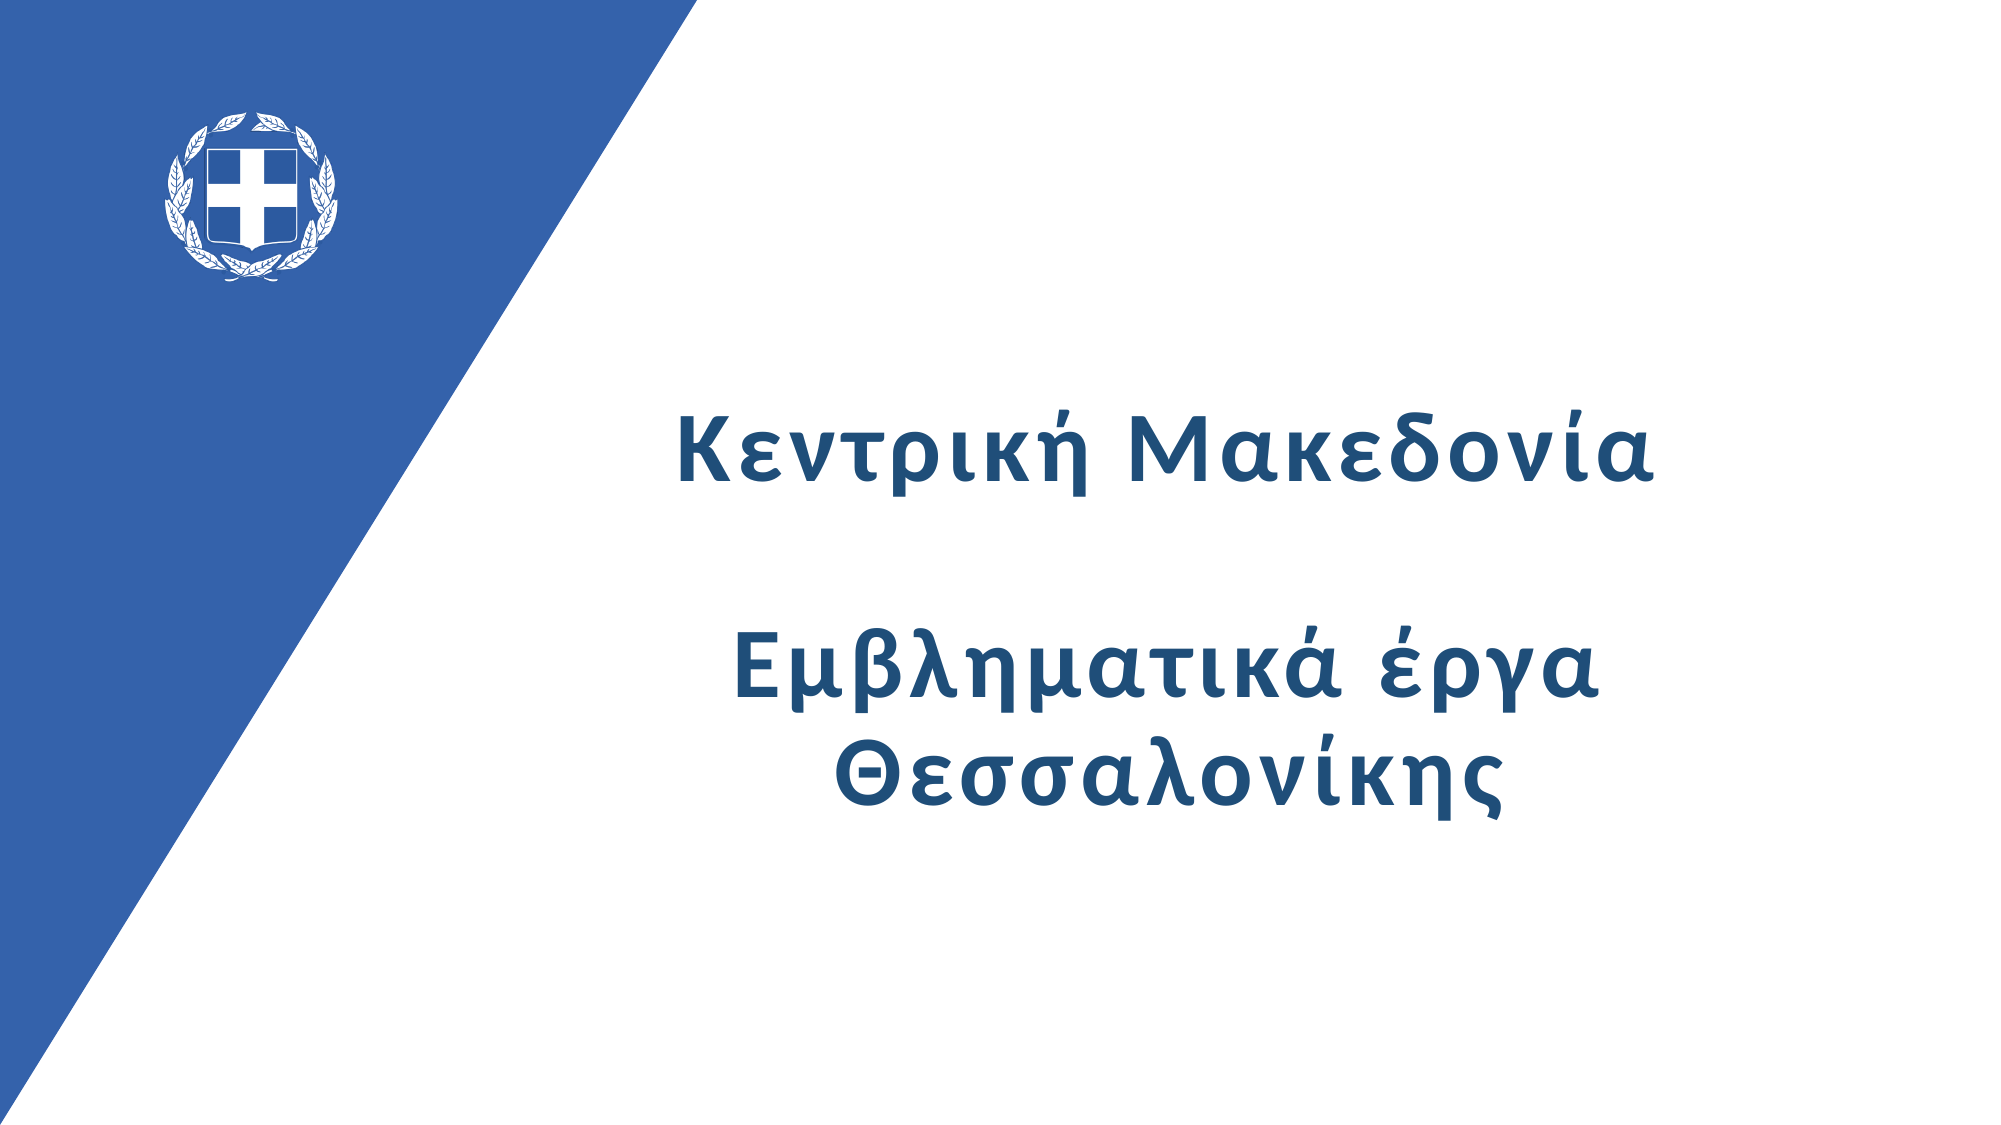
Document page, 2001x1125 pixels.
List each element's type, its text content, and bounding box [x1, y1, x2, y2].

picture [164, 111, 338, 282]
title Κεντρική Μακεδονία Εμβληματικά έργα Θεσσαλονίκης [505, 387, 1834, 835]
